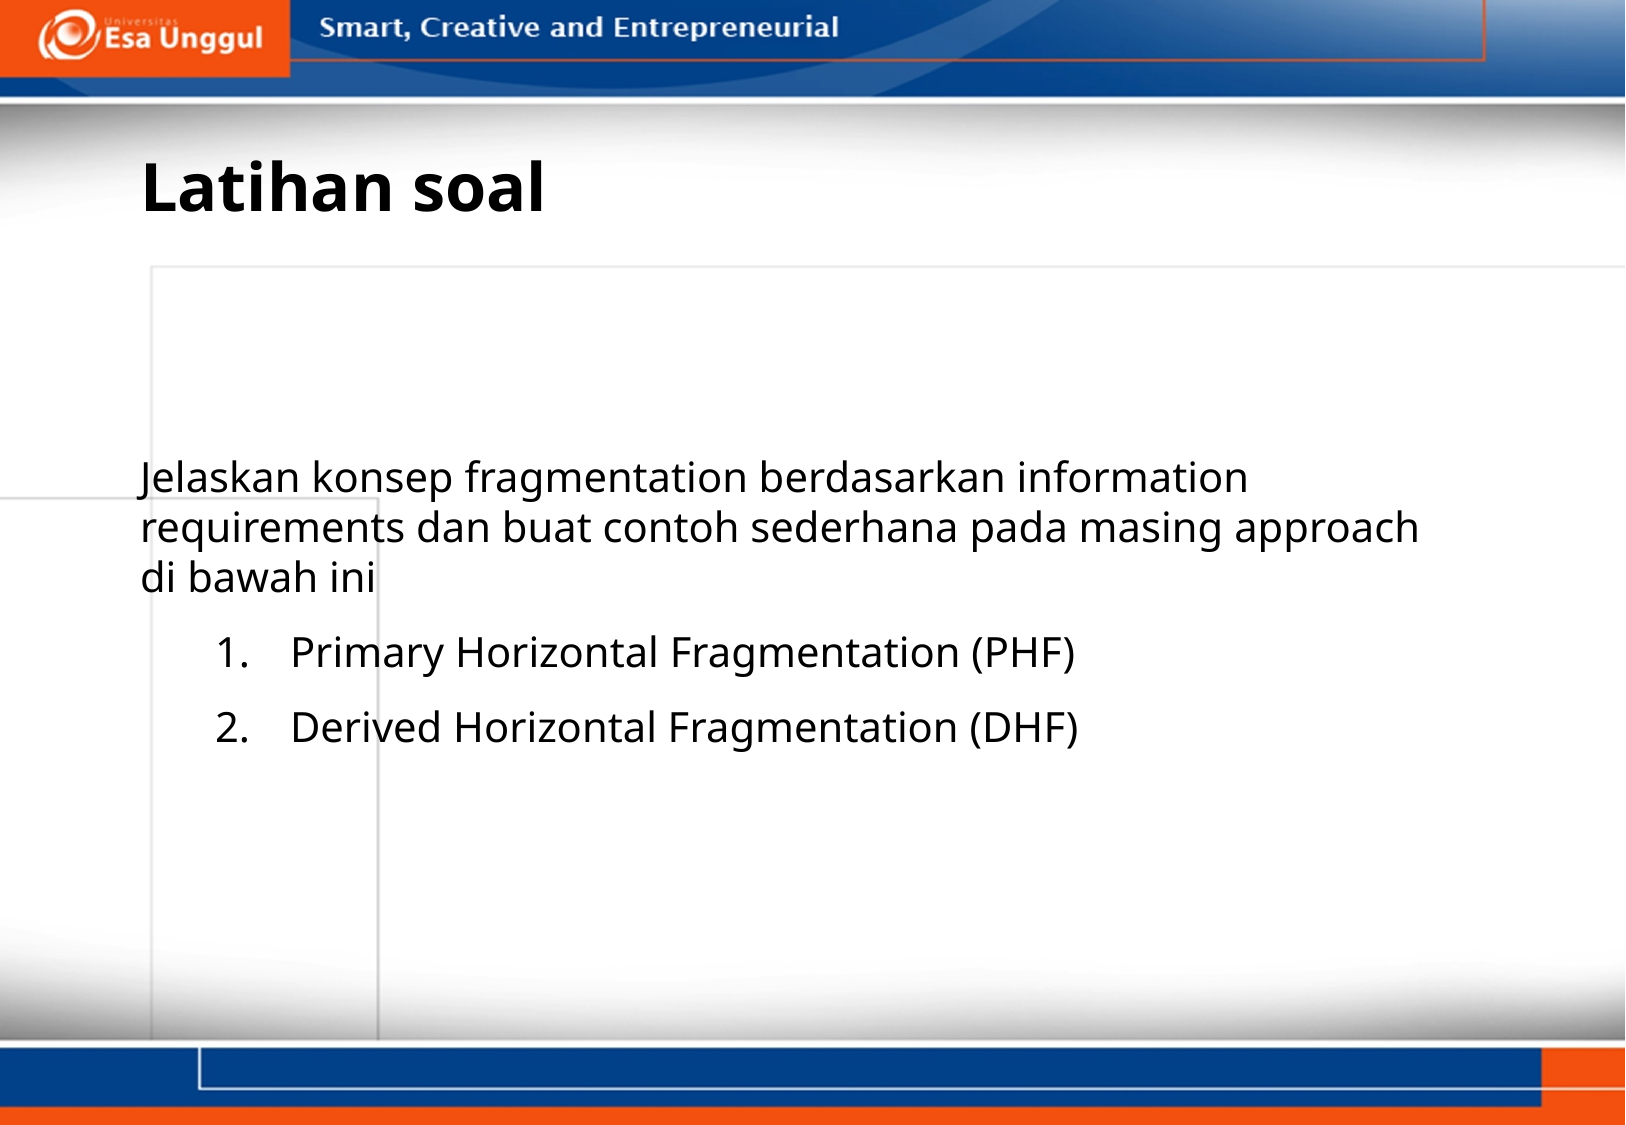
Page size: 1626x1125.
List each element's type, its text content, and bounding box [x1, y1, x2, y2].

title Latihan soal [125, 110, 1475, 269]
list Jelaskan konsep fragmentation berdasarkan information requirements dan buat contoh sederhana pada masing approach di bawah ini Primary Horizontal Fragmentation (PHF) Derived Horizontal Fragmentation (DHF) [125, 293, 1475, 1043]
picture [0, 0, 1625, 1125]
